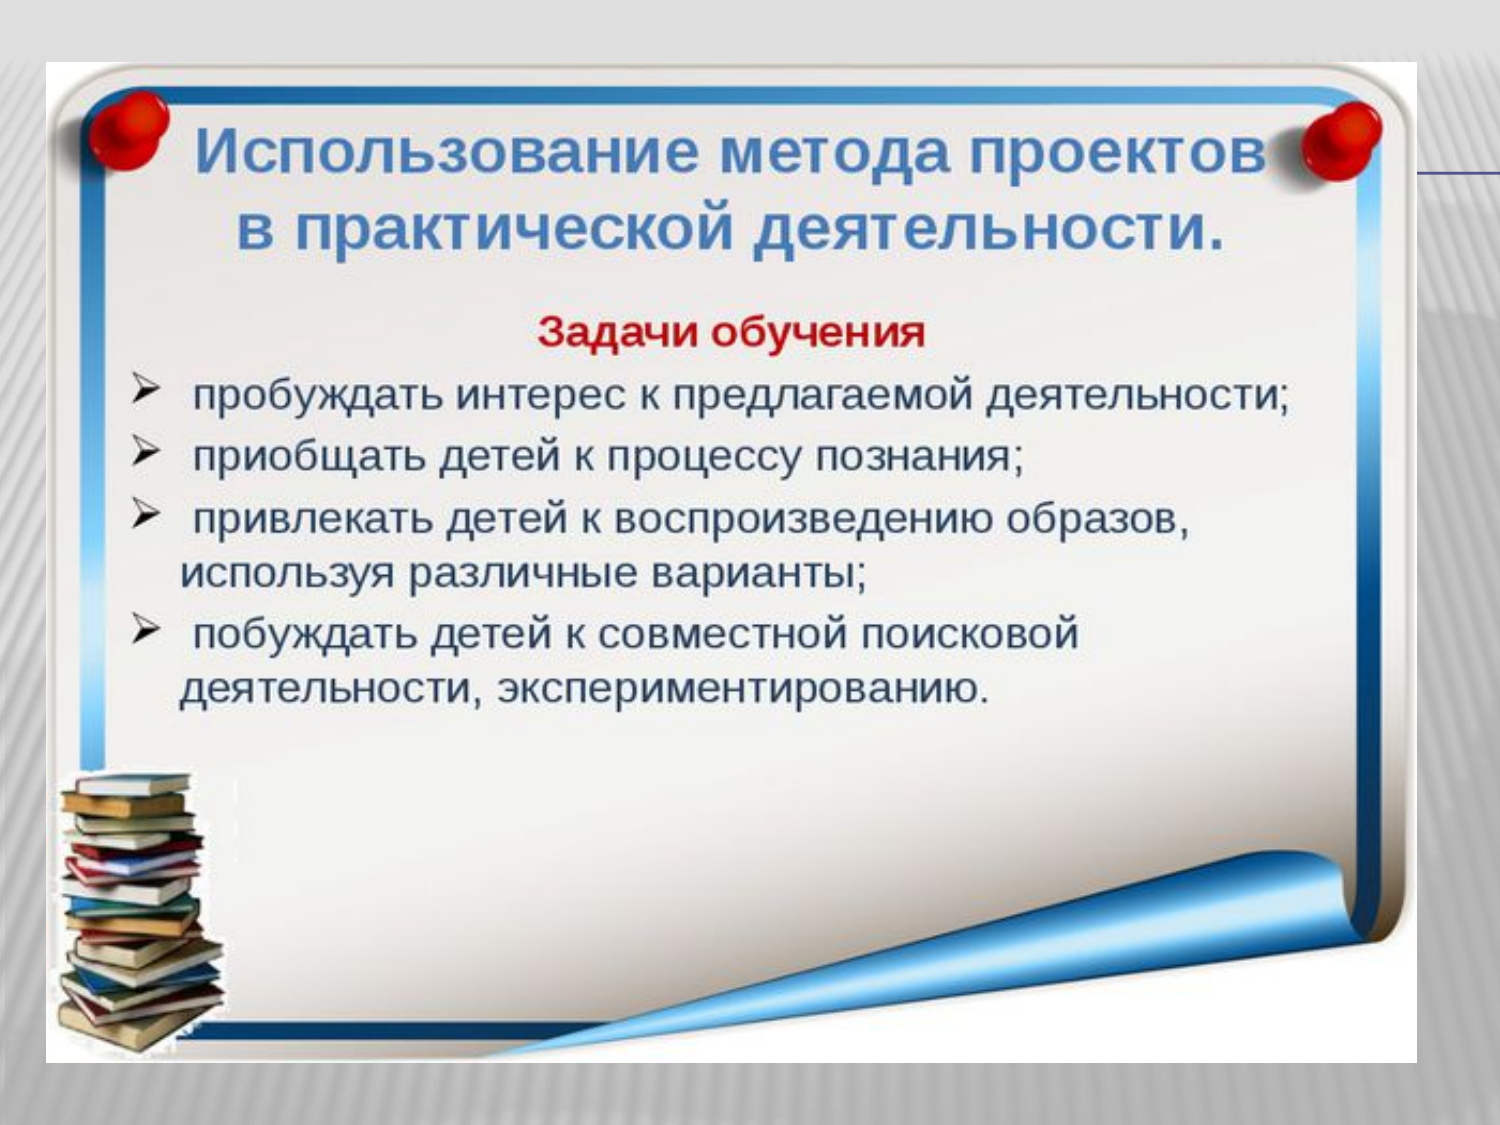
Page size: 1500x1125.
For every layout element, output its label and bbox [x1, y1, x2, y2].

picture [46, 62, 1417, 1063]
